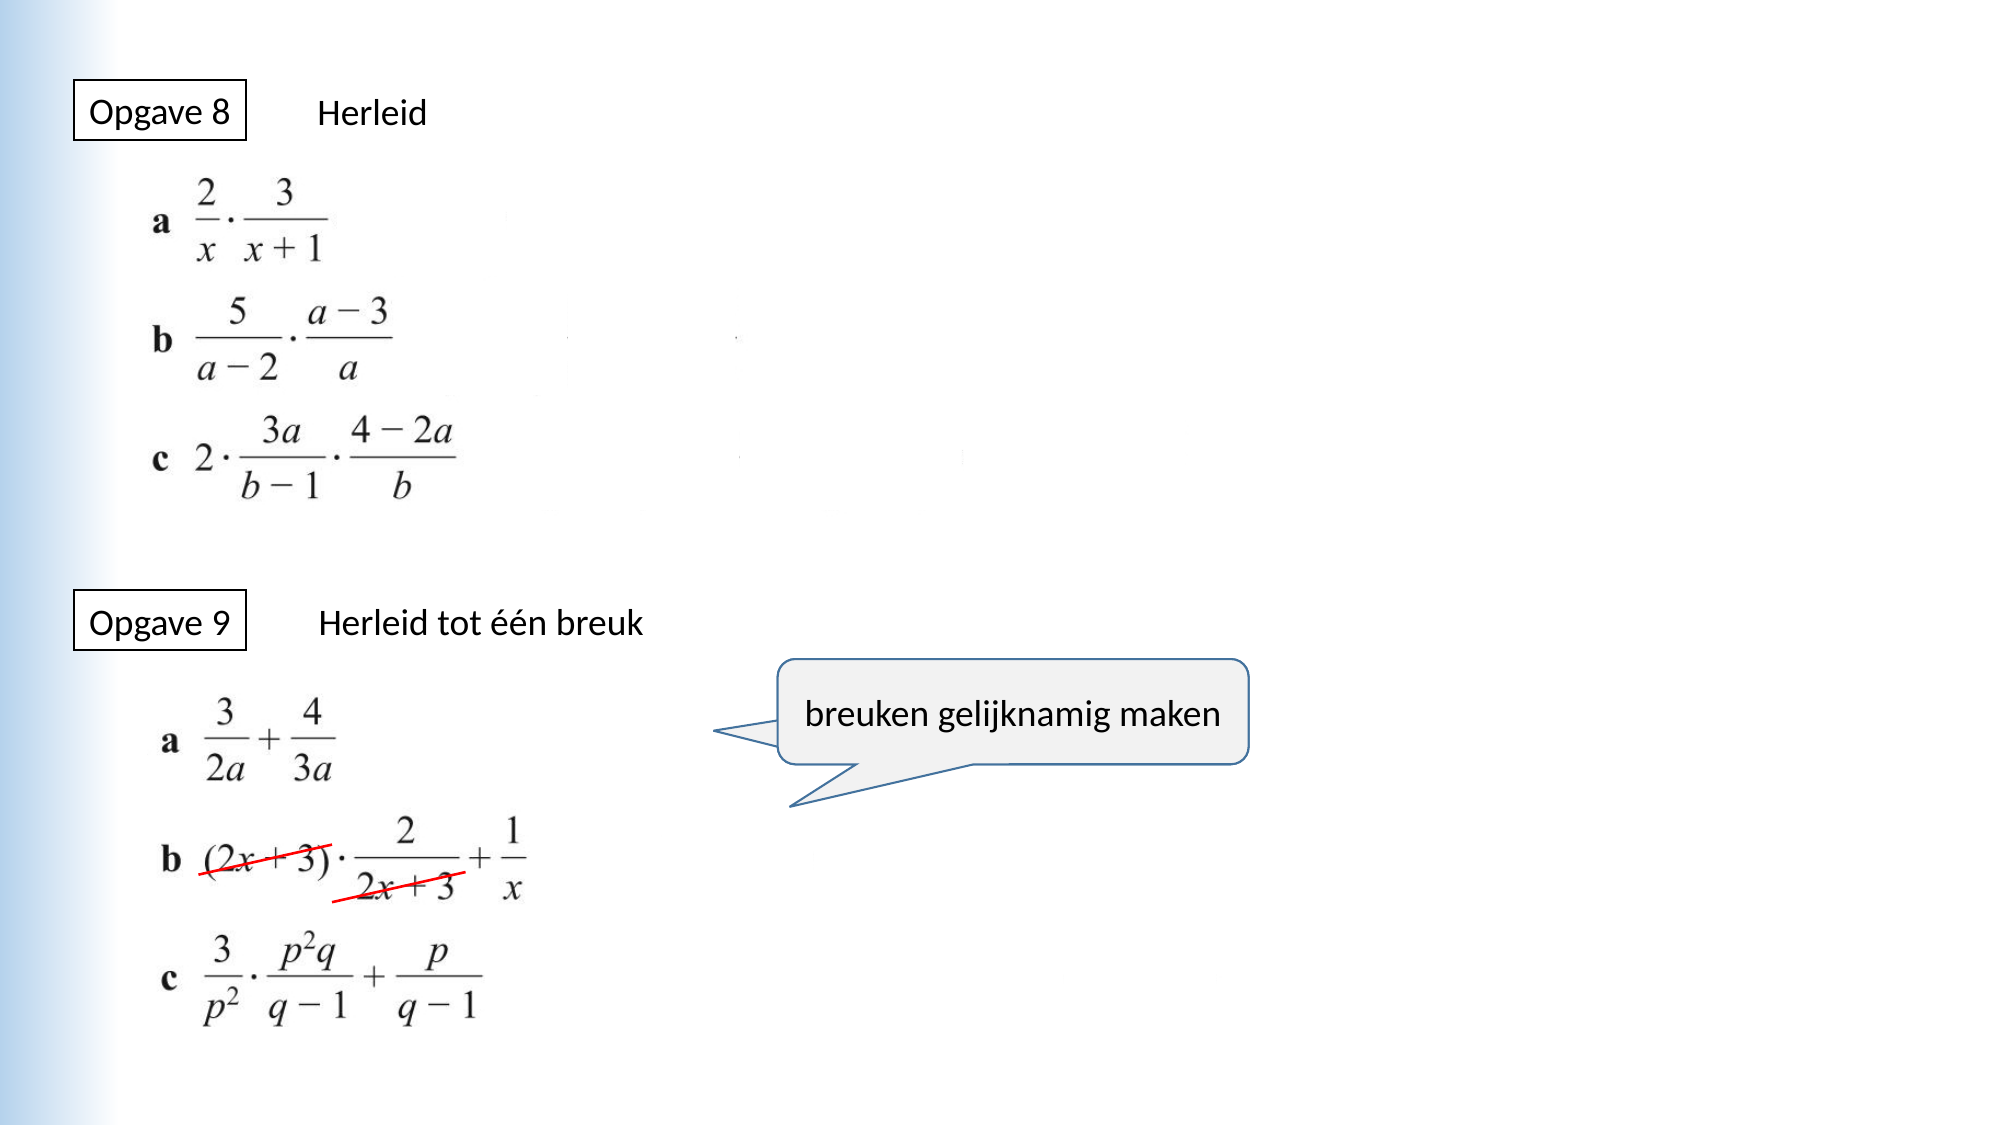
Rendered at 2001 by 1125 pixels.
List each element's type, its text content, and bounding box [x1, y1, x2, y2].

text_box Opgave 8 [73, 79, 247, 141]
text_box breuken gelijknamig maken [776, 658, 1250, 766]
picture [147, 685, 1231, 1050]
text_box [331, 872, 466, 903]
picture [147, 166, 1194, 518]
text_box Herleid tot één breuk [303, 590, 659, 651]
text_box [198, 844, 332, 875]
text_box Opgave 9 [73, 589, 247, 651]
text_box Herleid [302, 80, 443, 140]
